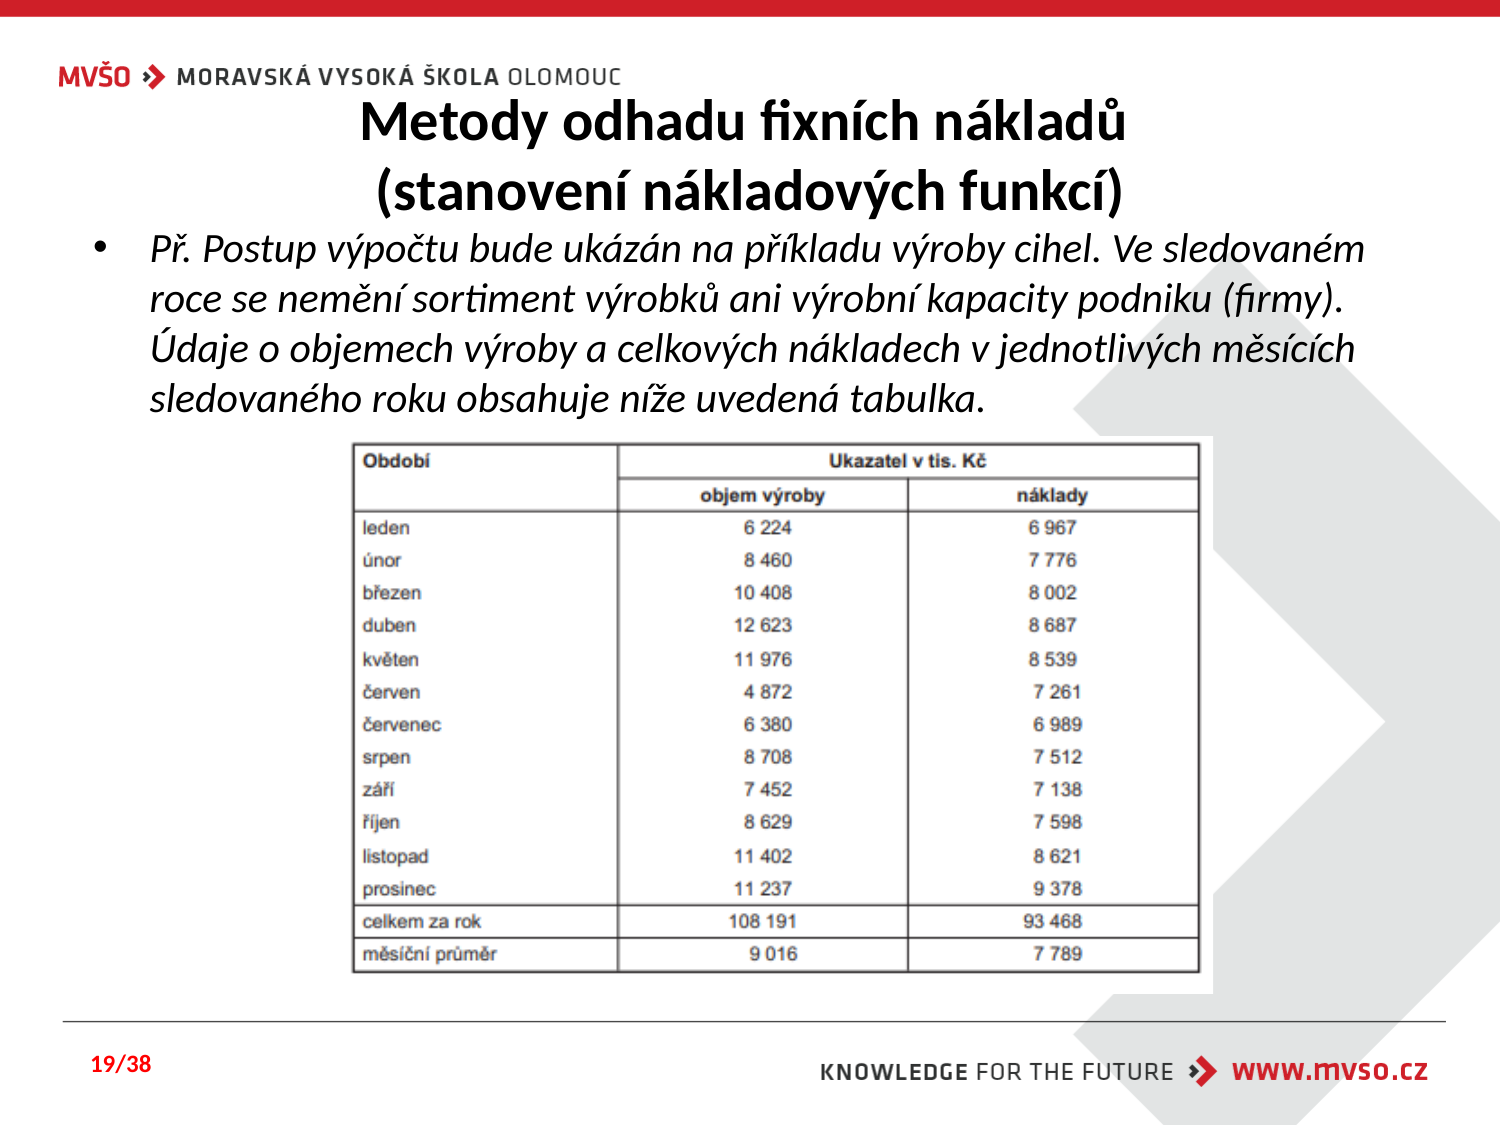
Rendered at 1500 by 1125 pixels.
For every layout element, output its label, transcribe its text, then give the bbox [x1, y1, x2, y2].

text_box 19/38 [74, 1040, 213, 1085]
title Metody odhadu fixních nákladů (stanovení nákladových funkcí) [75, 71, 1425, 213]
picture [0, 0, 1500, 1125]
list Př. Postup výpočtu bude ukázán na příkladu výroby cihel. Ve sledovaném roce se nemění sortiment výrobků ani výrobní kapacity podniku (firmy). Údaje o objemech výroby a celkových nákladech v jednotlivých měsících sledovaného roku obsahuje níže uvedená tabulka. [75, 213, 1425, 956]
